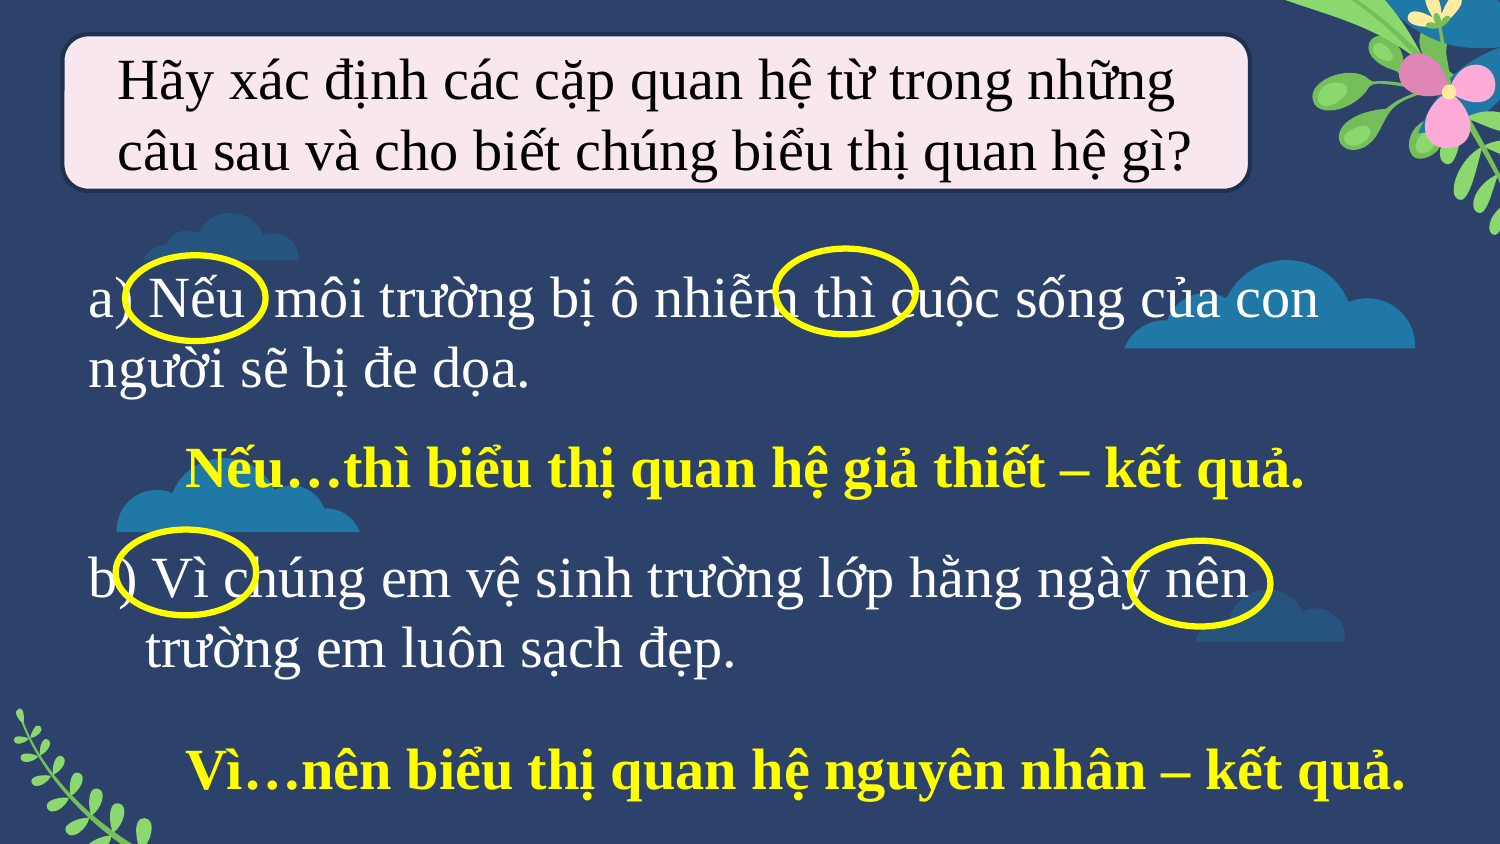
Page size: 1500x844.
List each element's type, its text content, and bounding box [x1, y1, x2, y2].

text_box Hãy xác định các cặp quan hệ từ trong những câu sau và cho biết chúng biểu thị quan hệ gì? [103, 34, 1255, 189]
text_box a) Nếu môi trường bị ô nhiễm thì cuộc sống của con người sẽ bị đe dọa. b) Vì chúng em vệ sinh trường lớp hằng ngày nên trường em luôn sạch đẹp. [74, 251, 1426, 826]
text_box [113, 527, 259, 618]
text_box Vì…nên biểu thị quan hệ nguyên nhân – kết quả. [155, 723, 1426, 809]
text_box [60, 32, 1239, 193]
text_box [122, 253, 268, 344]
text_box [773, 246, 919, 337]
text_box [1127, 538, 1273, 629]
text_box Nếu…thì biểu thị quan hệ giả thiết – kết quả. [155, 421, 1426, 507]
